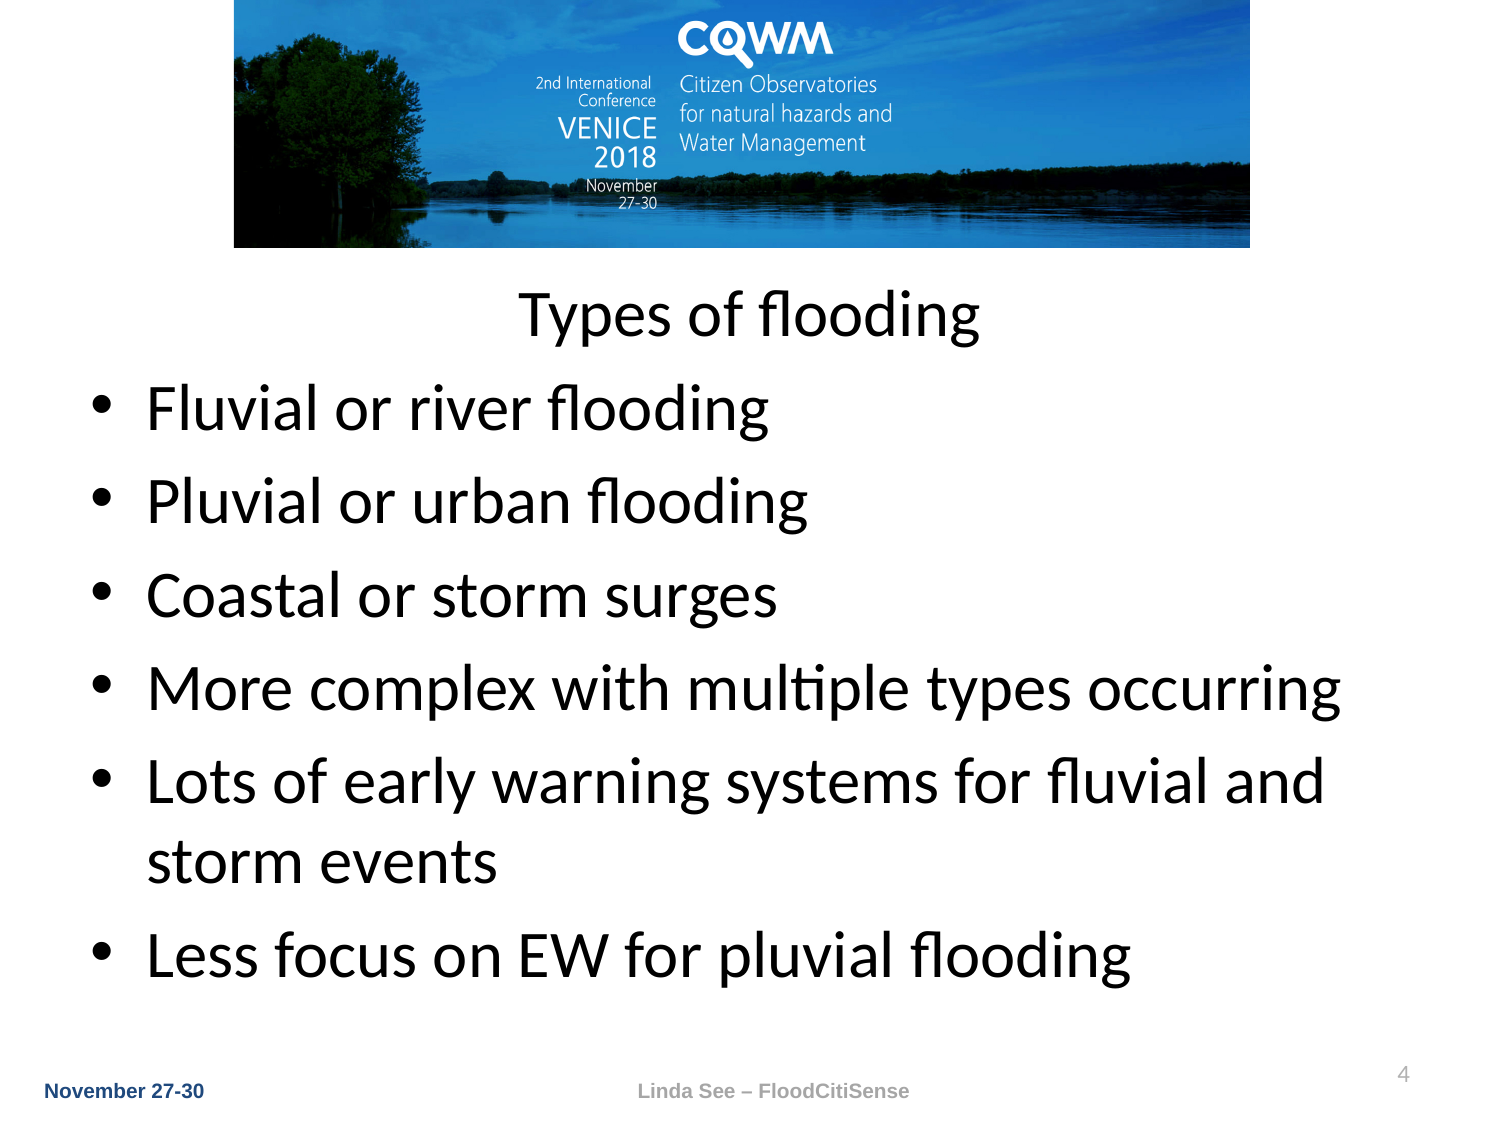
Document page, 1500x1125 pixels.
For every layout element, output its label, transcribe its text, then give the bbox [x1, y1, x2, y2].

list Types of flooding Fluvial or river flooding Pluvial or urban flooding Coastal or storm surges More complex with multiple types occurring Lots of early warning systems for fluvial and storm events Less focus on EW for pluvial flooding [75, 262, 1425, 1005]
text_box Linda See – FloodCitiSense [608, 1070, 939, 1111]
picture [233, 0, 1251, 249]
slide_number 4 [1074, 1042, 1425, 1103]
text_box November 27-30 [29, 1070, 361, 1111]
